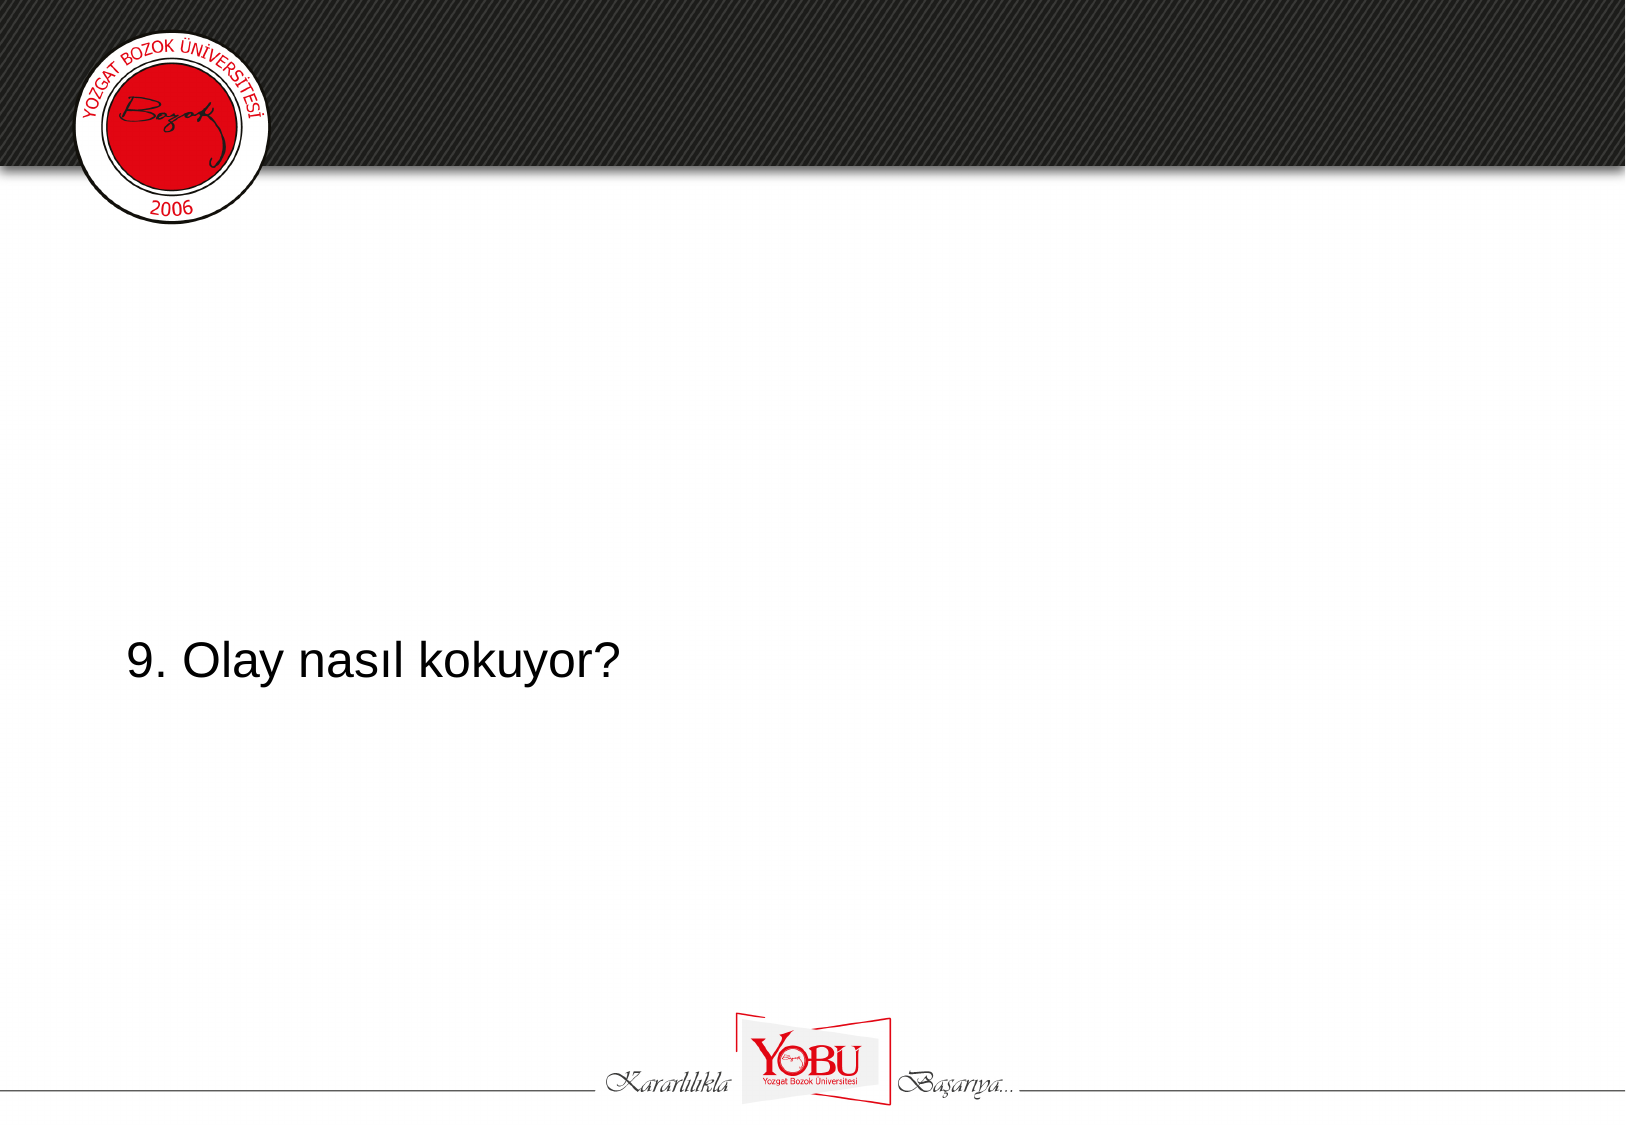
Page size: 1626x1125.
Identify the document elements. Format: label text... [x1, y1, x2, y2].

list 9. Olay nasıl kokuyor? [111, 377, 1514, 1014]
picture [0, 0, 1626, 1125]
